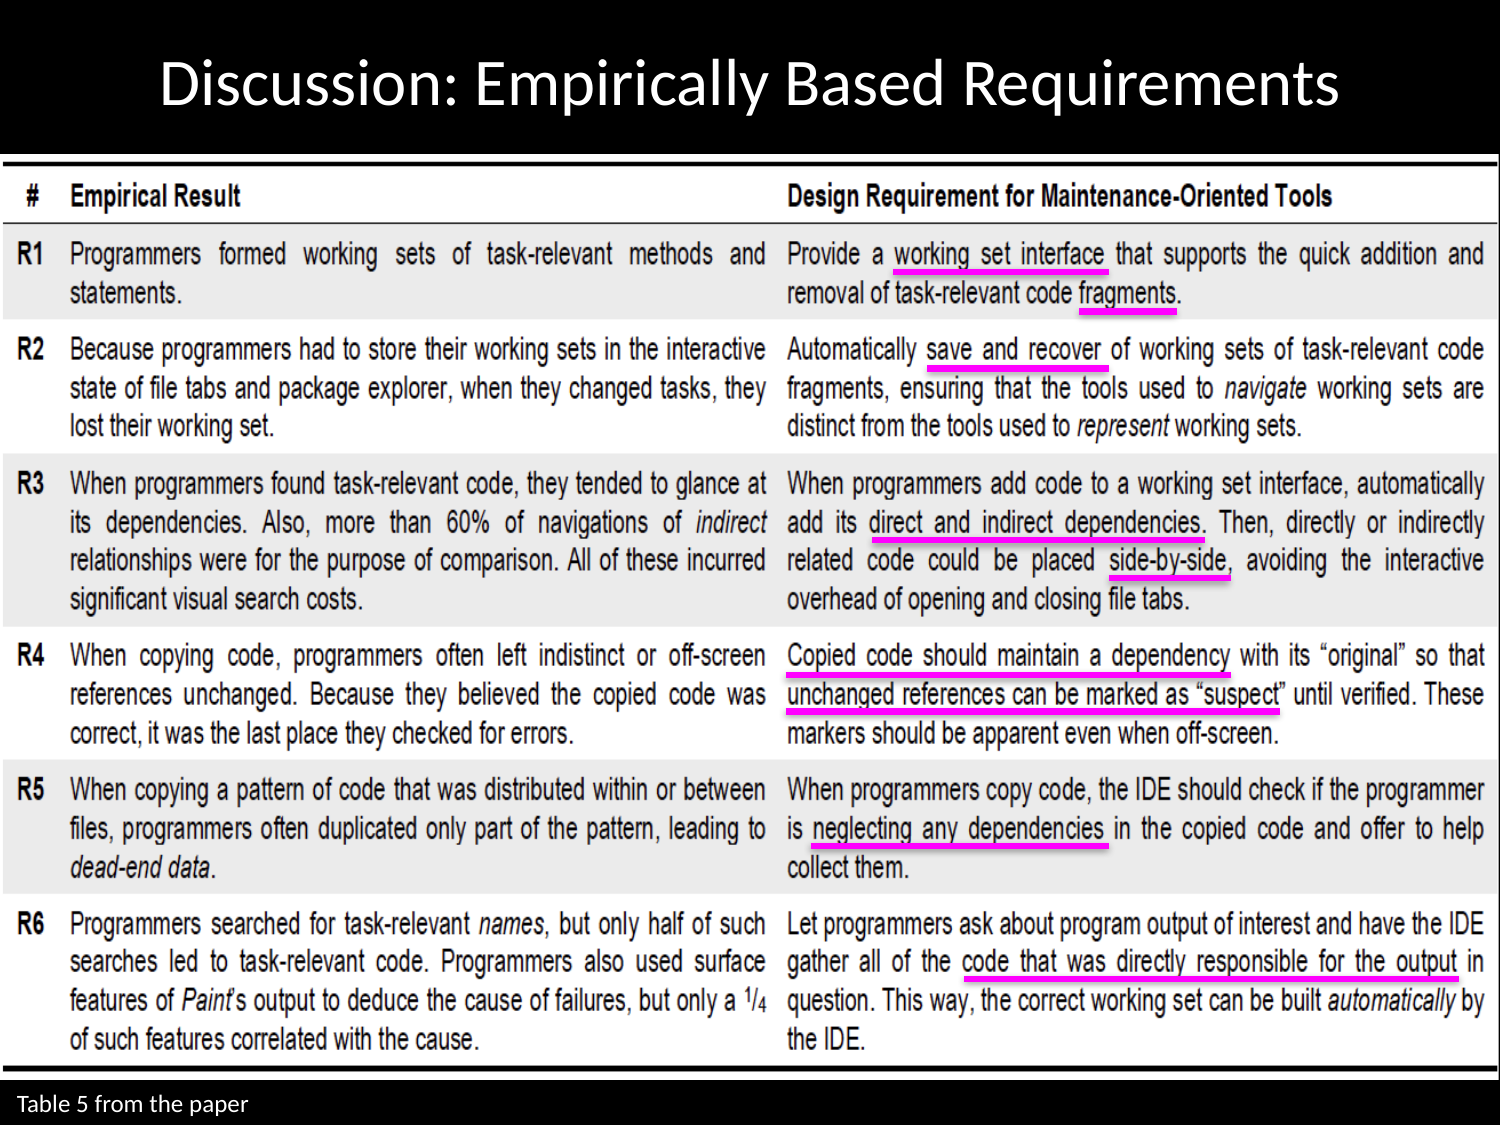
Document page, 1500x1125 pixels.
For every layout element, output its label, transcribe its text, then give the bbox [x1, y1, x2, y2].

text_box Table 5 from the paper [1, 1088, 265, 1125]
title Discussion: Empirically Based Requirements [75, 3, 1425, 152]
picture [0, 154, 1499, 1080]
